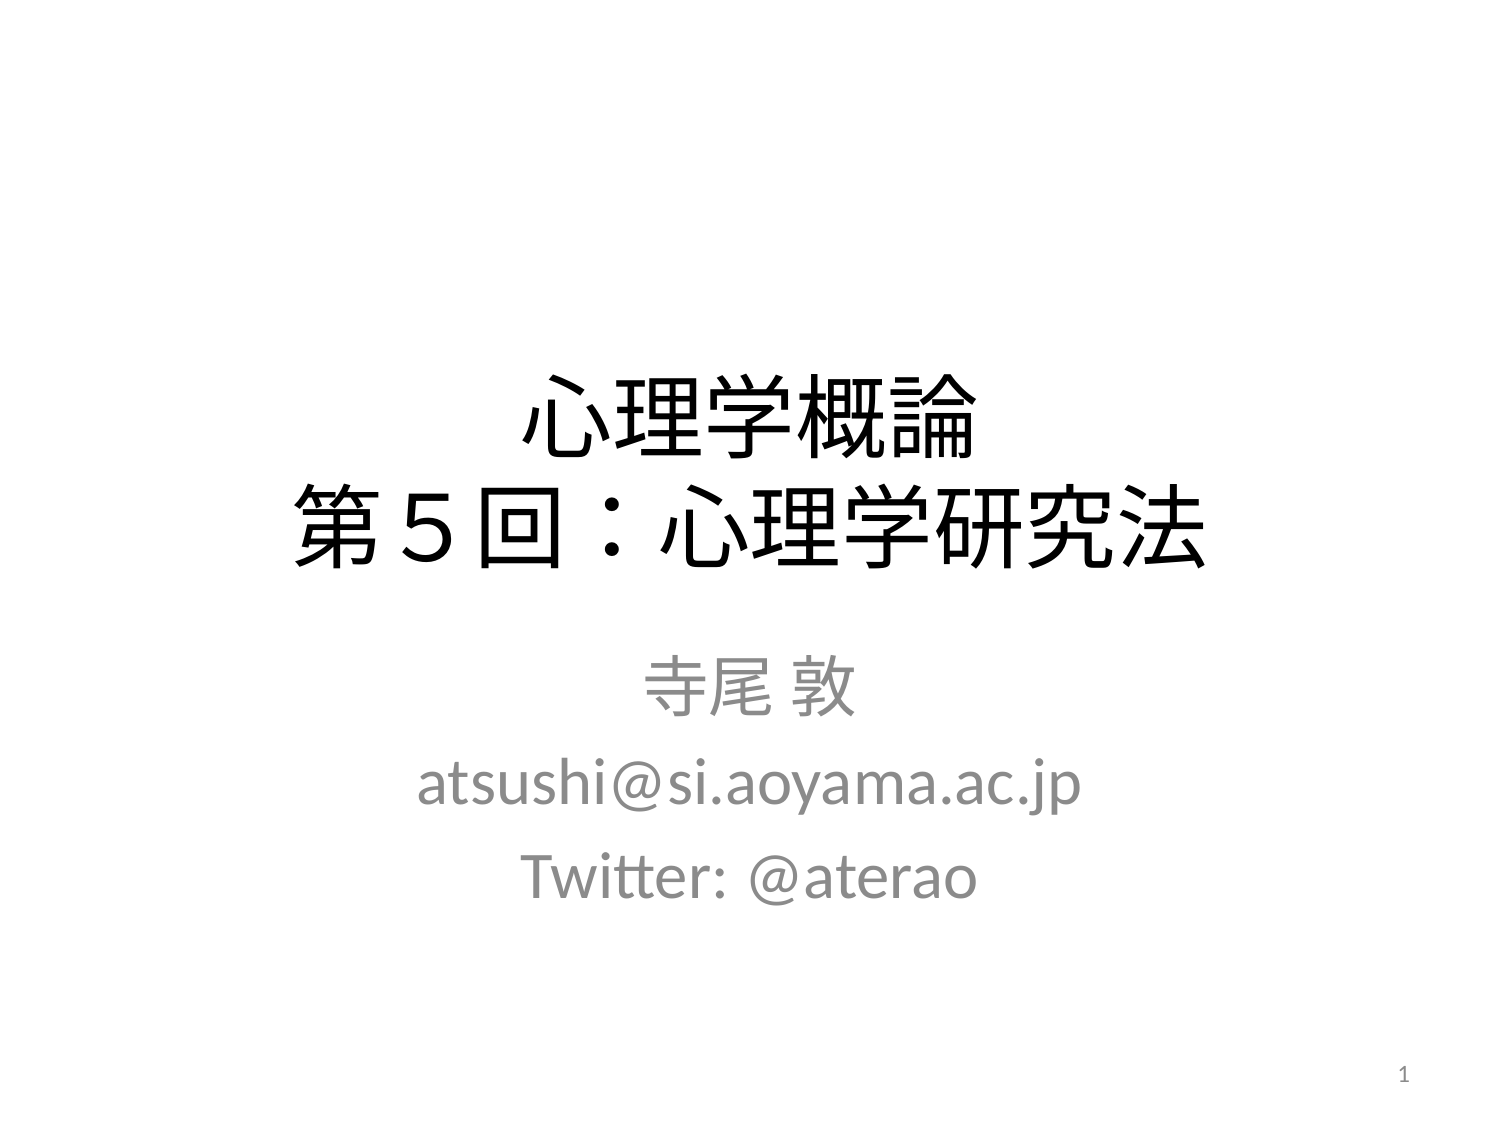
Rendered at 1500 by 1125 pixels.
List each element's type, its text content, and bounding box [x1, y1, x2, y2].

slide_number 1 [1074, 1042, 1425, 1103]
subtitle 寺尾 敦 atsushi@si.aoyama.ac.jp Twitter: @aterao [225, 637, 1275, 925]
title 心理学概論 第５回：心理学研究法 [112, 349, 1388, 591]
